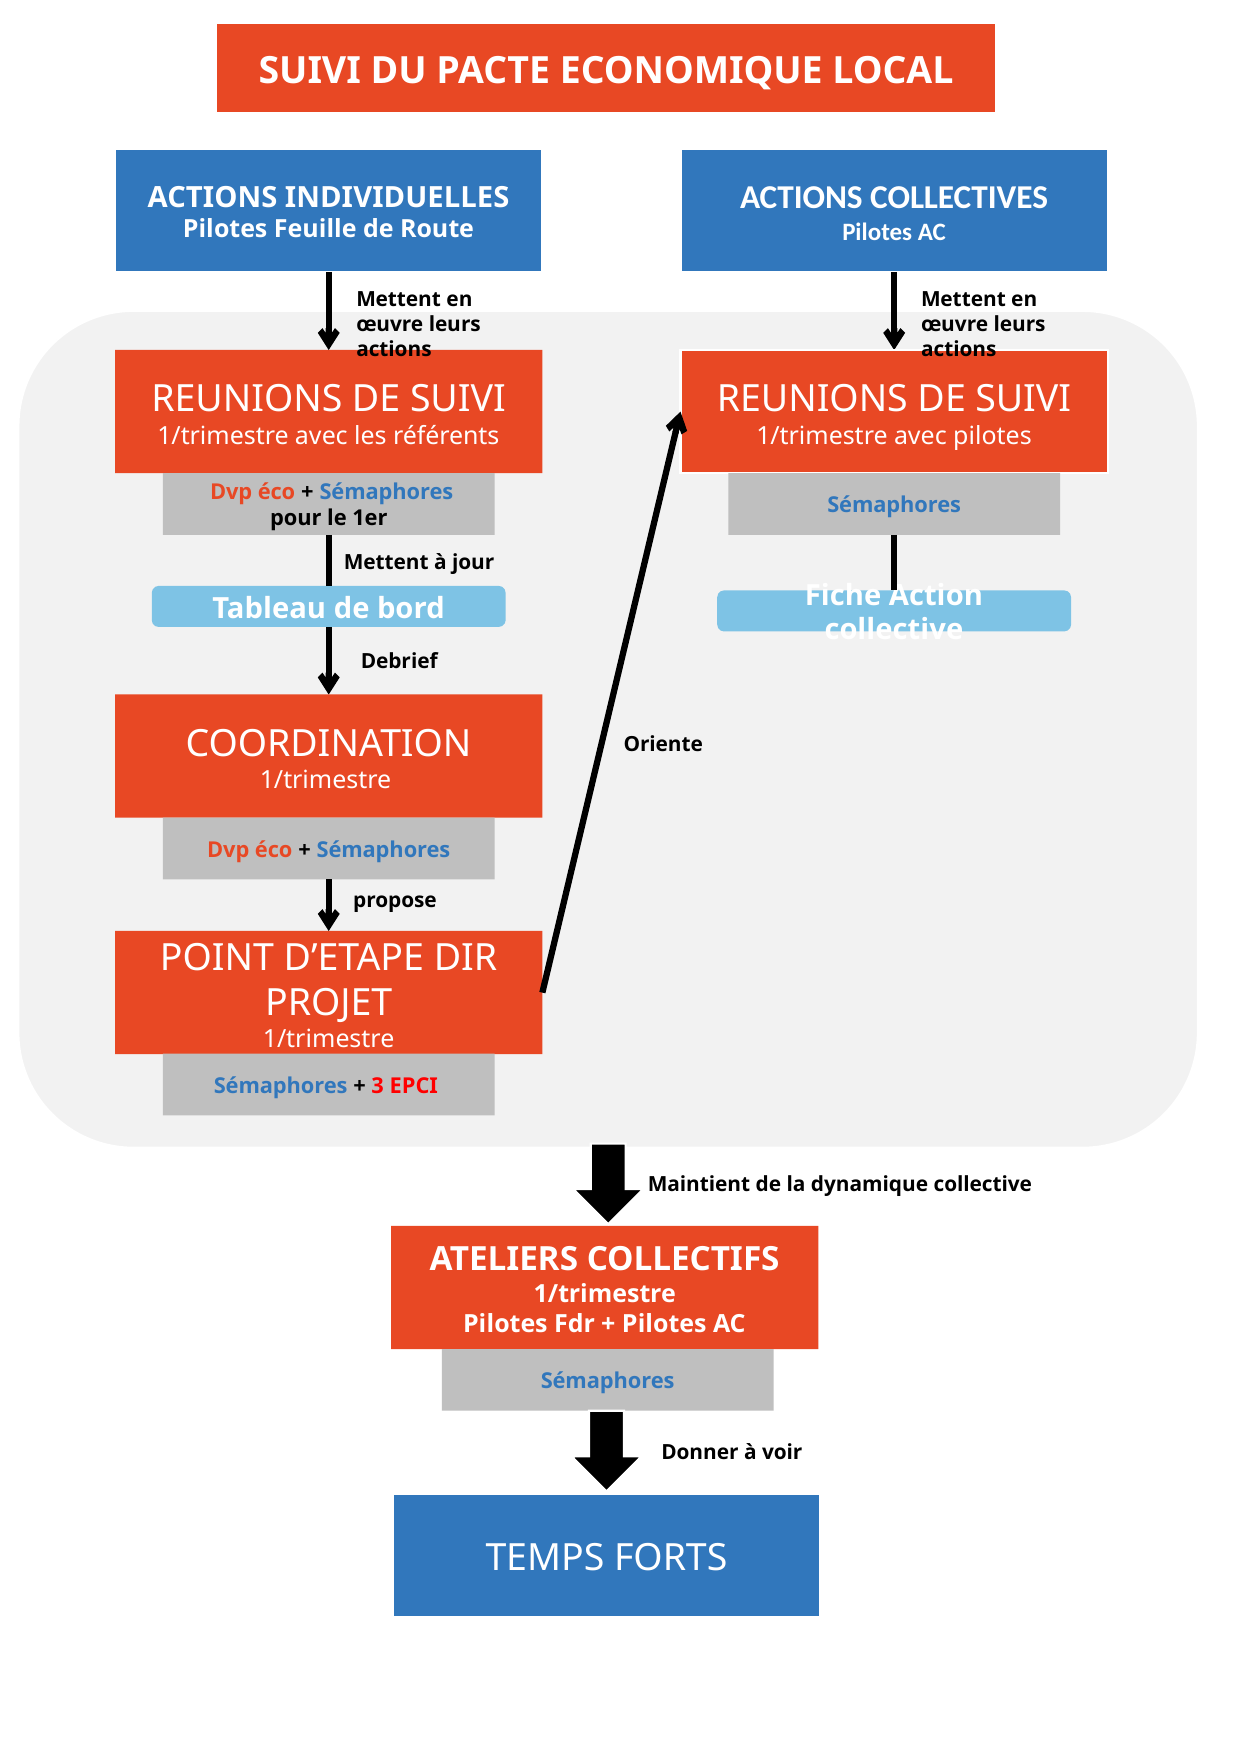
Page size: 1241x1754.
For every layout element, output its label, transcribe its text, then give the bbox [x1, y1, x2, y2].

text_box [391, 1225, 819, 1411]
text_box Mettent en œuvre leurs actions [906, 278, 1113, 368]
text_box Debrief [346, 640, 453, 681]
text_box [17, 309, 1199, 1149]
text_box Oriente [681, 723, 718, 763]
text_box [570, 1142, 633, 1225]
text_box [542, 411, 681, 993]
text_box ACTIONS INDIVIDUELLES Pilotes Feuille de Route [114, 148, 543, 273]
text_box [680, 349, 1108, 535]
text_box [569, 1411, 644, 1493]
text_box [115, 930, 543, 1116]
text_box propose [338, 880, 452, 920]
text_box SUIVI DU PACTE ECONOMIQUE LOCAL [215, 22, 998, 114]
text_box Fiche Action collective [716, 589, 1073, 633]
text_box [115, 349, 543, 535]
text_box Tableau de bord [150, 584, 507, 629]
text_box Mettent en œuvre leurs actions [341, 278, 548, 368]
text_box TEMPS FORTS [392, 1493, 821, 1618]
text_box ACTIONS COLLECTIVES Pilotes AC [679, 148, 1109, 273]
text_box Donner à voir [646, 1430, 823, 1471]
text_box Mettent à jour [329, 541, 510, 581]
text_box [115, 694, 542, 880]
text_box Maintient de la dynamique collective [633, 1163, 1053, 1204]
